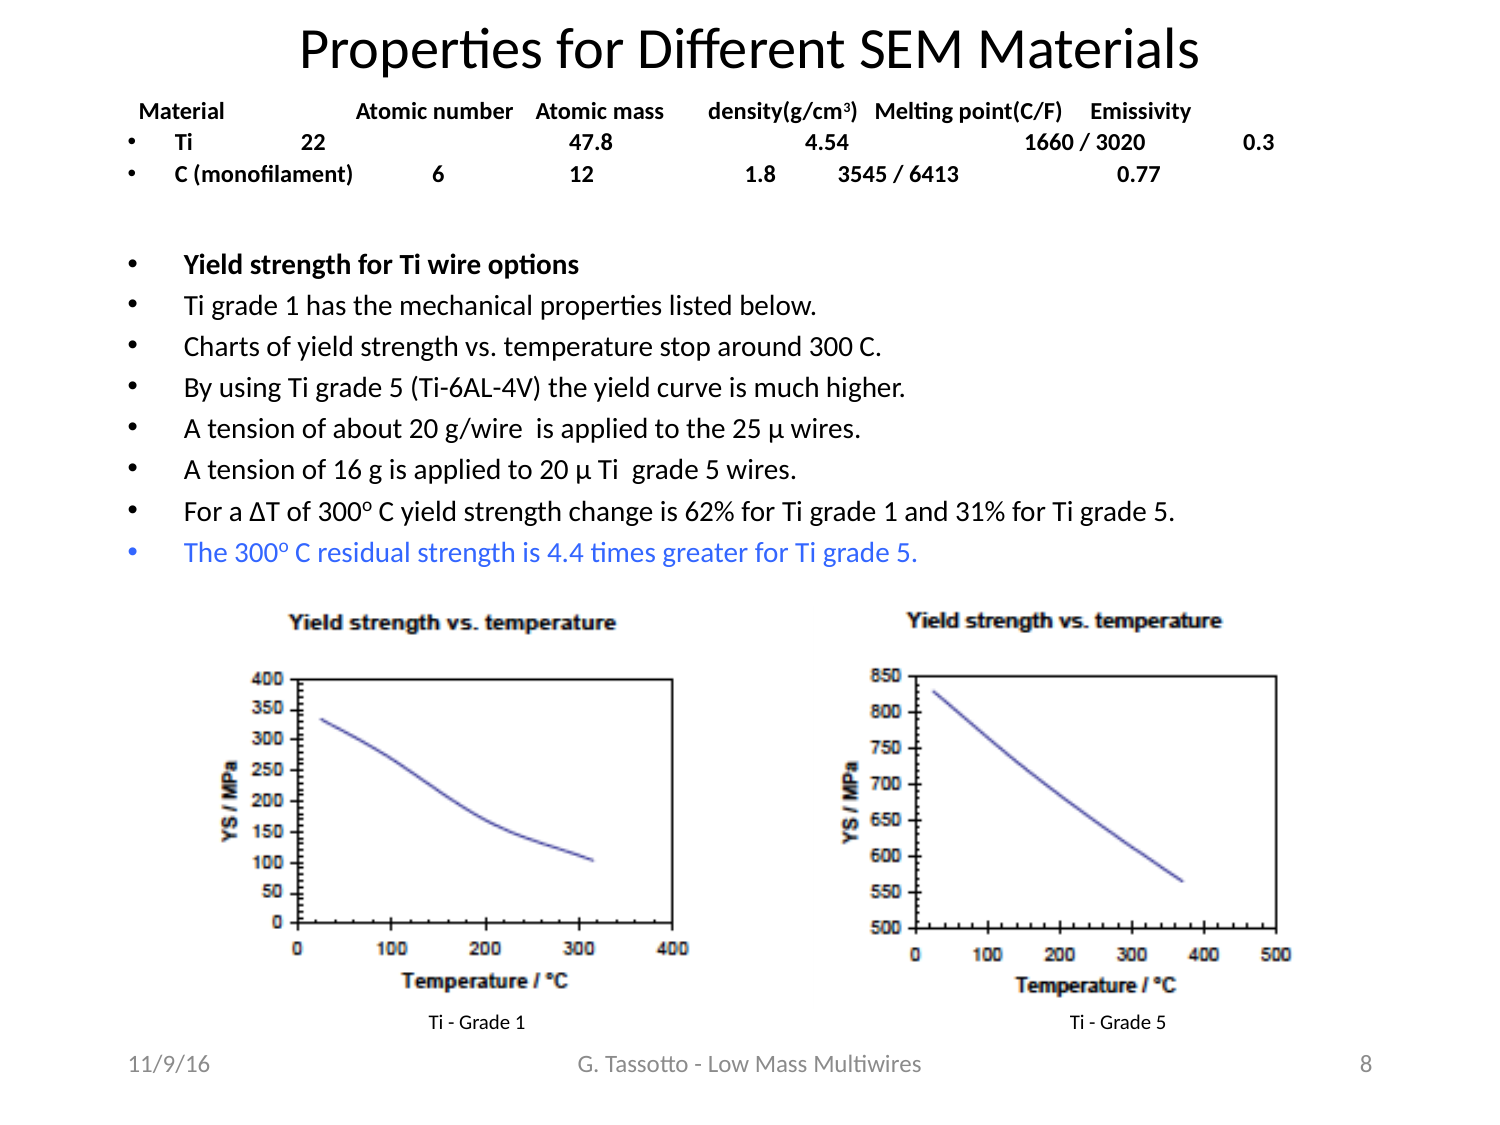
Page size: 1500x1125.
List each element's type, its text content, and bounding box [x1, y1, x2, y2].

picture [812, 605, 1324, 1009]
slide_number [112, 1025, 377, 1100]
list Material Atomic number Atomic mass density(g/cm3) Melting point(C/F) Emissivity Ti 22 47.8 4.54 1660 / 3020 0.3 C (monofilament) 6 12 1.8 3545 / 6413 0.77 [112, 90, 1388, 248]
picture [200, 605, 705, 1002]
slide_number 8 [1074, 1025, 1388, 1100]
footer G. Tassotto - Low Mass Multiwires [512, 1025, 988, 1100]
list Yield strength for Ti wire options Ti grade 1 has the mechanical properties listed below. Charts of yield strength vs. temperature stop around 300 C. By using Ti grade 5 (Ti-6AL-4V) the yield curve is much higher. A tension of about 20 g/wire is applied to the 25 μ wires. A tension of 16 g is applied to 20 μ Ti grade 5 wires. For a ΔT of 300ο C yield strength change is 62% for Ti grade 1 and 31% for Ti grade 5. The 300ο C residual strength is 4.4 times greater for Ti grade 5. [112, 237, 1366, 597]
text_box Ti - Grade 5 [1054, 1017, 1253, 1042]
text_box Ti - Grade 1 [413, 1011, 692, 1042]
title Properties for Different SEM Materials [112, 0, 1388, 90]
